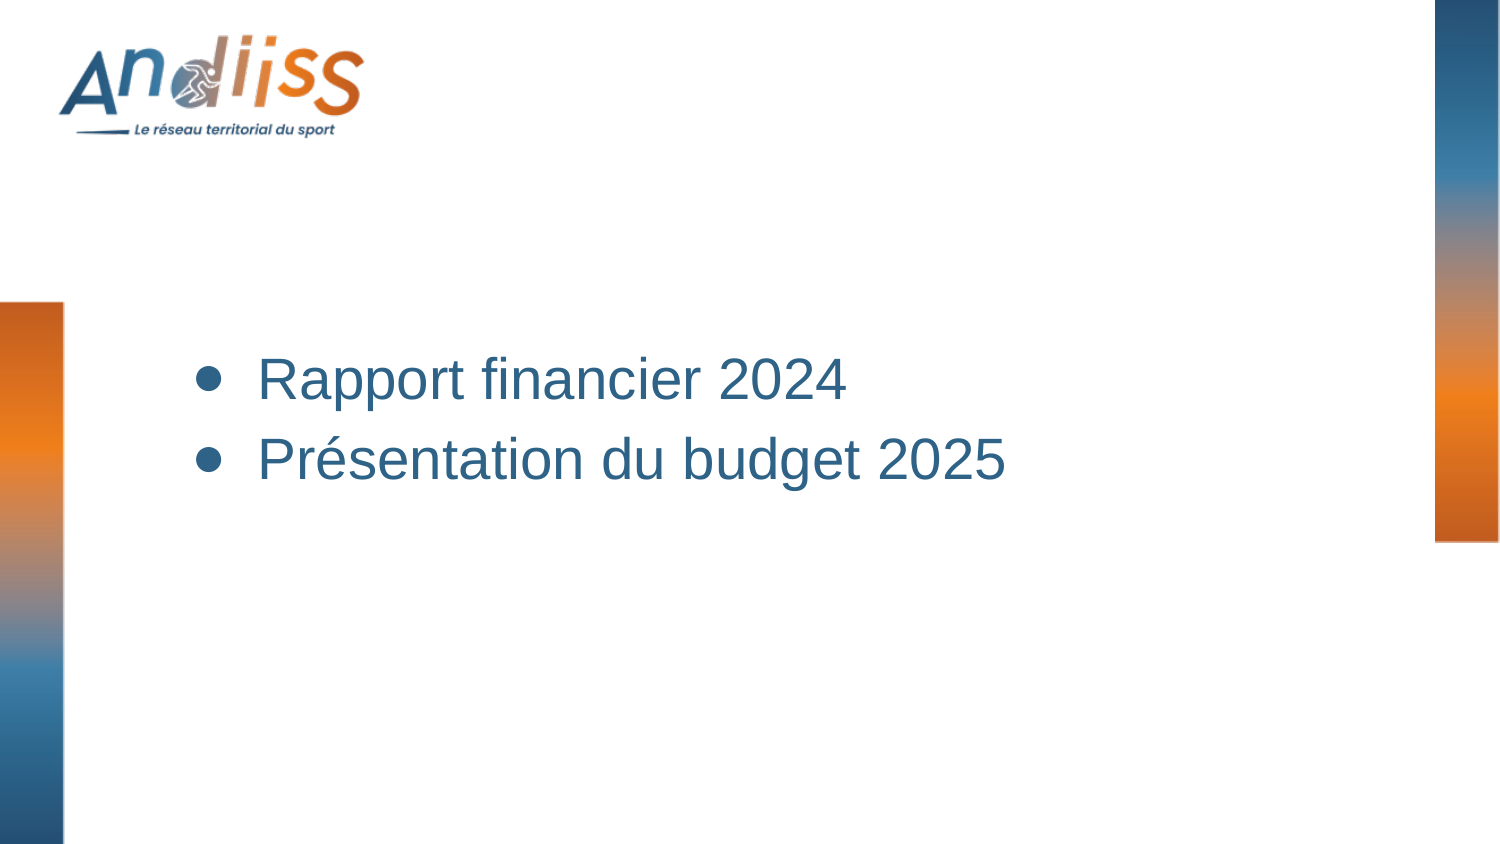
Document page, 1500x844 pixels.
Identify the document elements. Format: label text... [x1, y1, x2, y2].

text_box Rapport financier 2024 Présentation du budget 2025 [167, 315, 1279, 507]
picture [0, 301, 65, 844]
picture [37, 15, 387, 155]
picture [1435, 0, 1500, 543]
